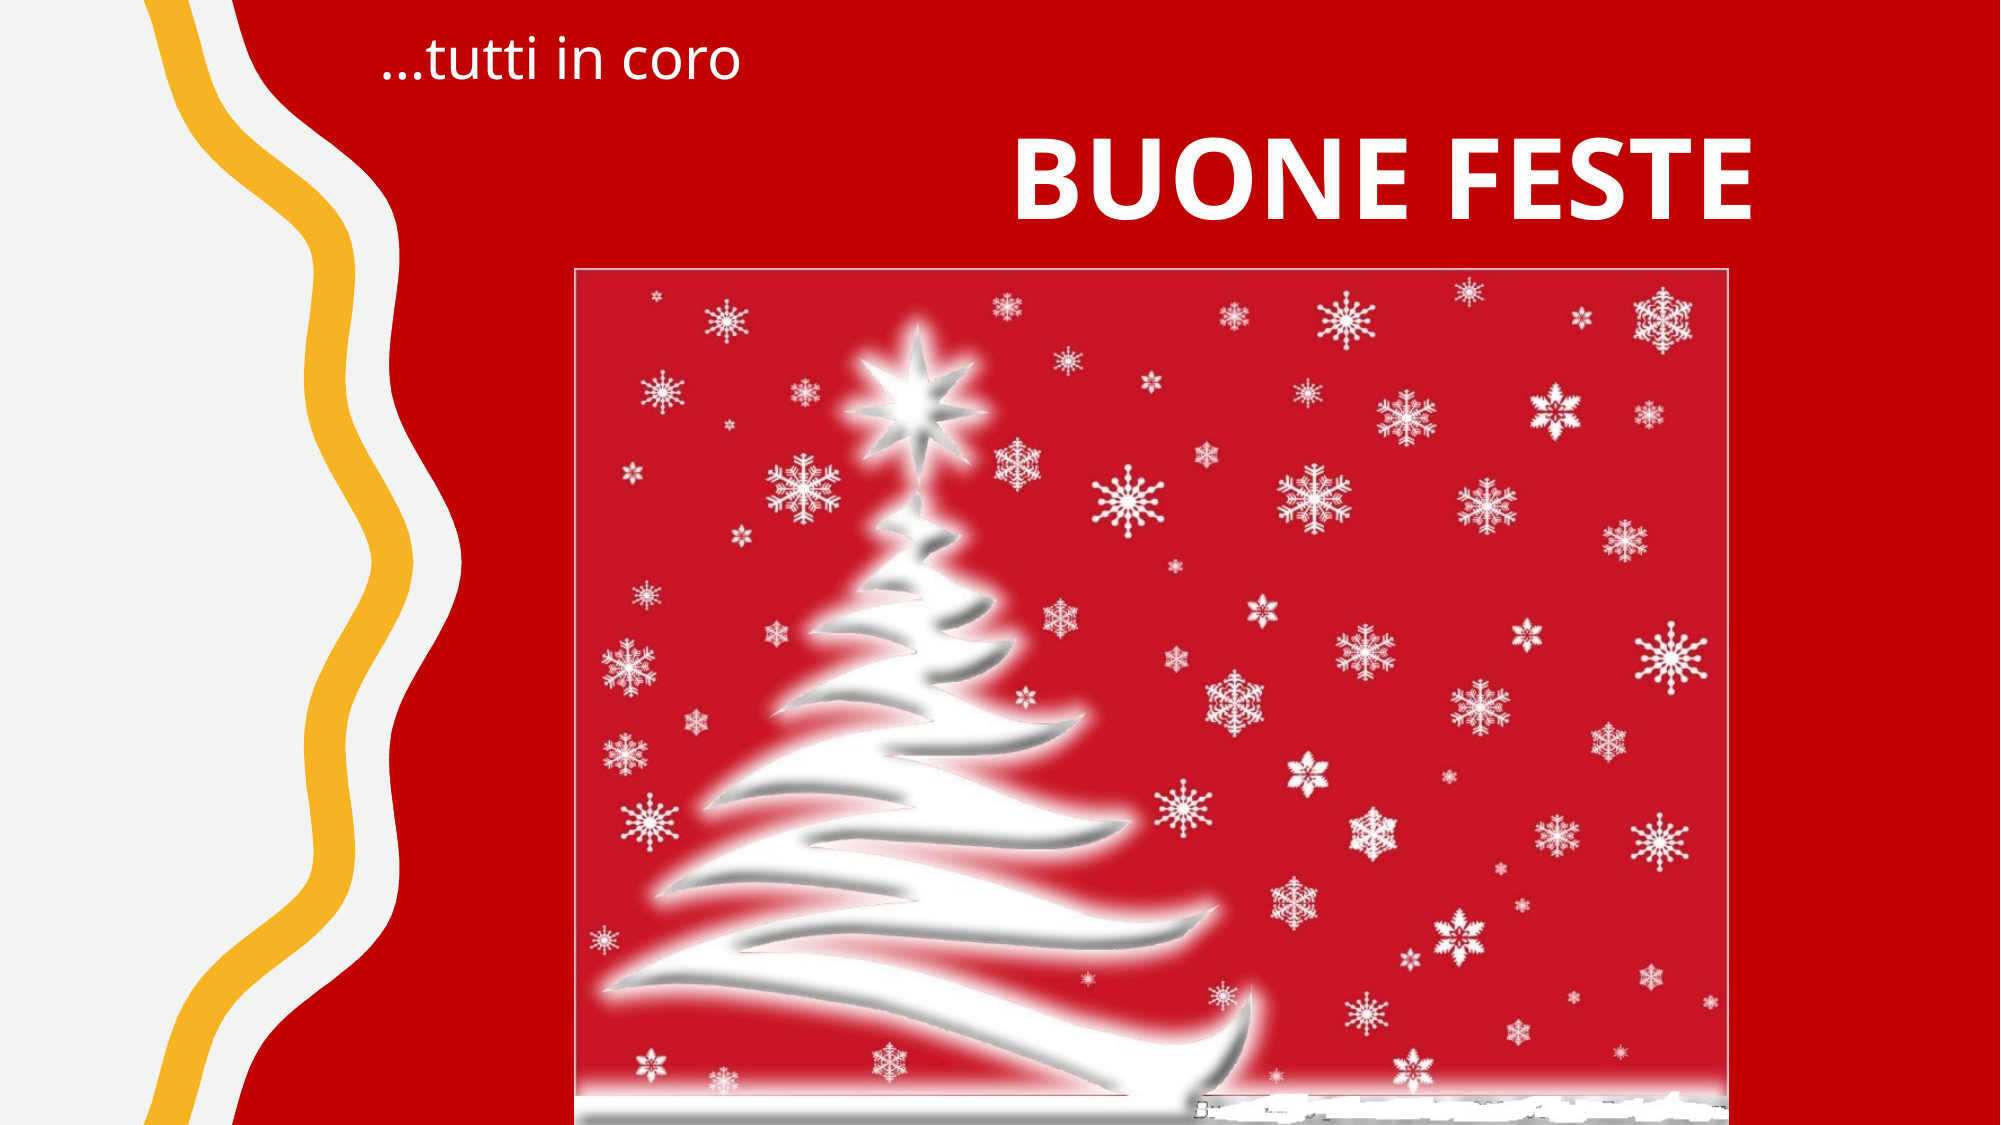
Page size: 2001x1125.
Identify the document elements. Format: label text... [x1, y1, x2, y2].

picture [574, 268, 1729, 1125]
text_box BUONE FESTE [993, 99, 1773, 250]
text_box …tutti in coro [364, 13, 1644, 99]
